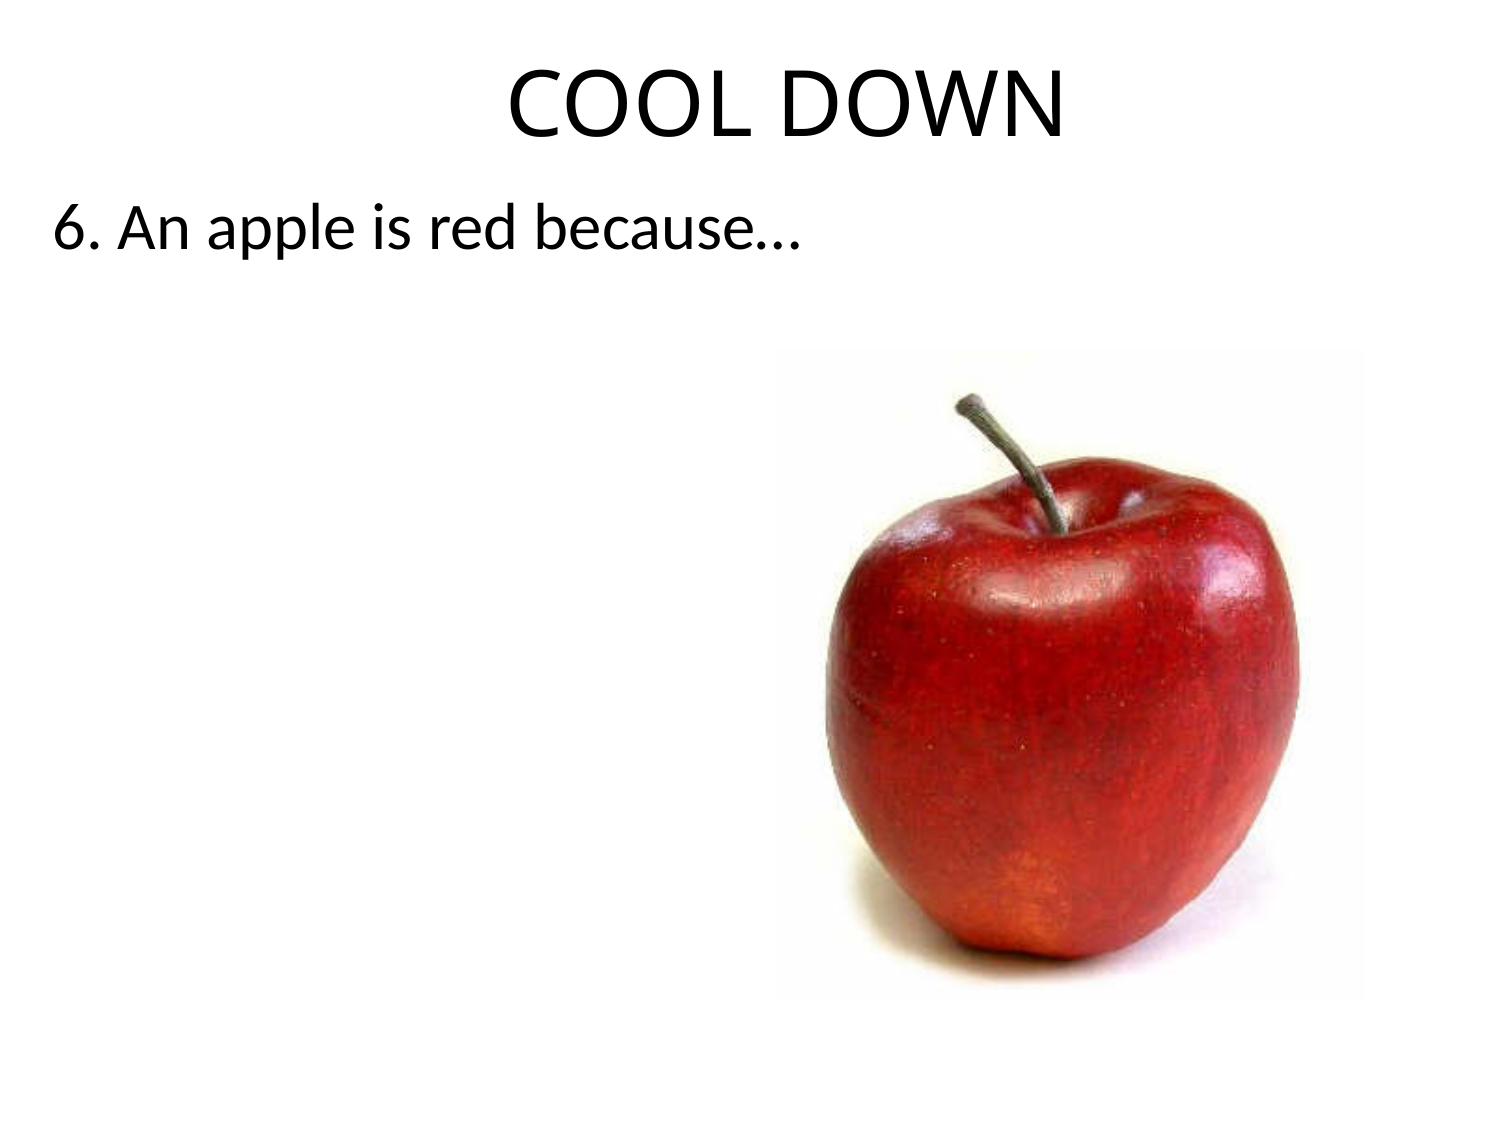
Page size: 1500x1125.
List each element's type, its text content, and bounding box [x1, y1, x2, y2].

list 6. An apple is red because… [37, 174, 1425, 1075]
title COOL DOWN [174, 0, 1400, 174]
picture [774, 349, 1365, 1001]
